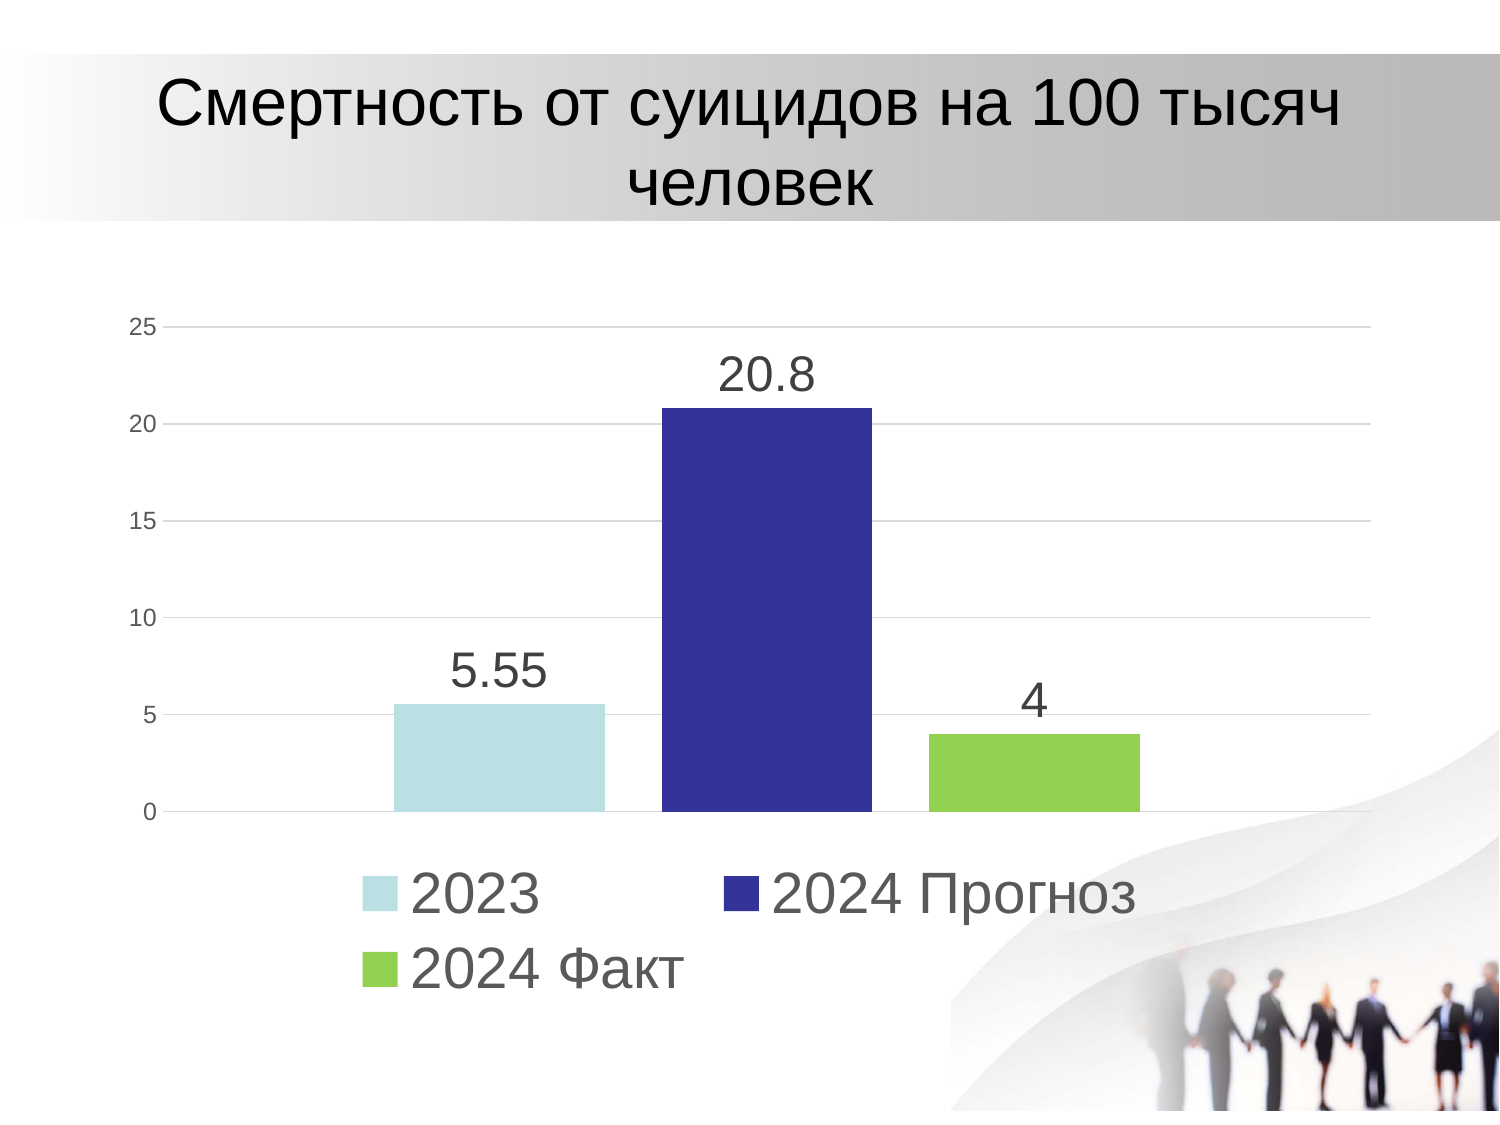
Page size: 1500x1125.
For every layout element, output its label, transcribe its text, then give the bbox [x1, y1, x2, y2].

picture [951, 728, 1499, 1111]
chart [103, 299, 1397, 1014]
title Смертность от суицидов на 100 тысяч человек [74, 44, 1426, 233]
